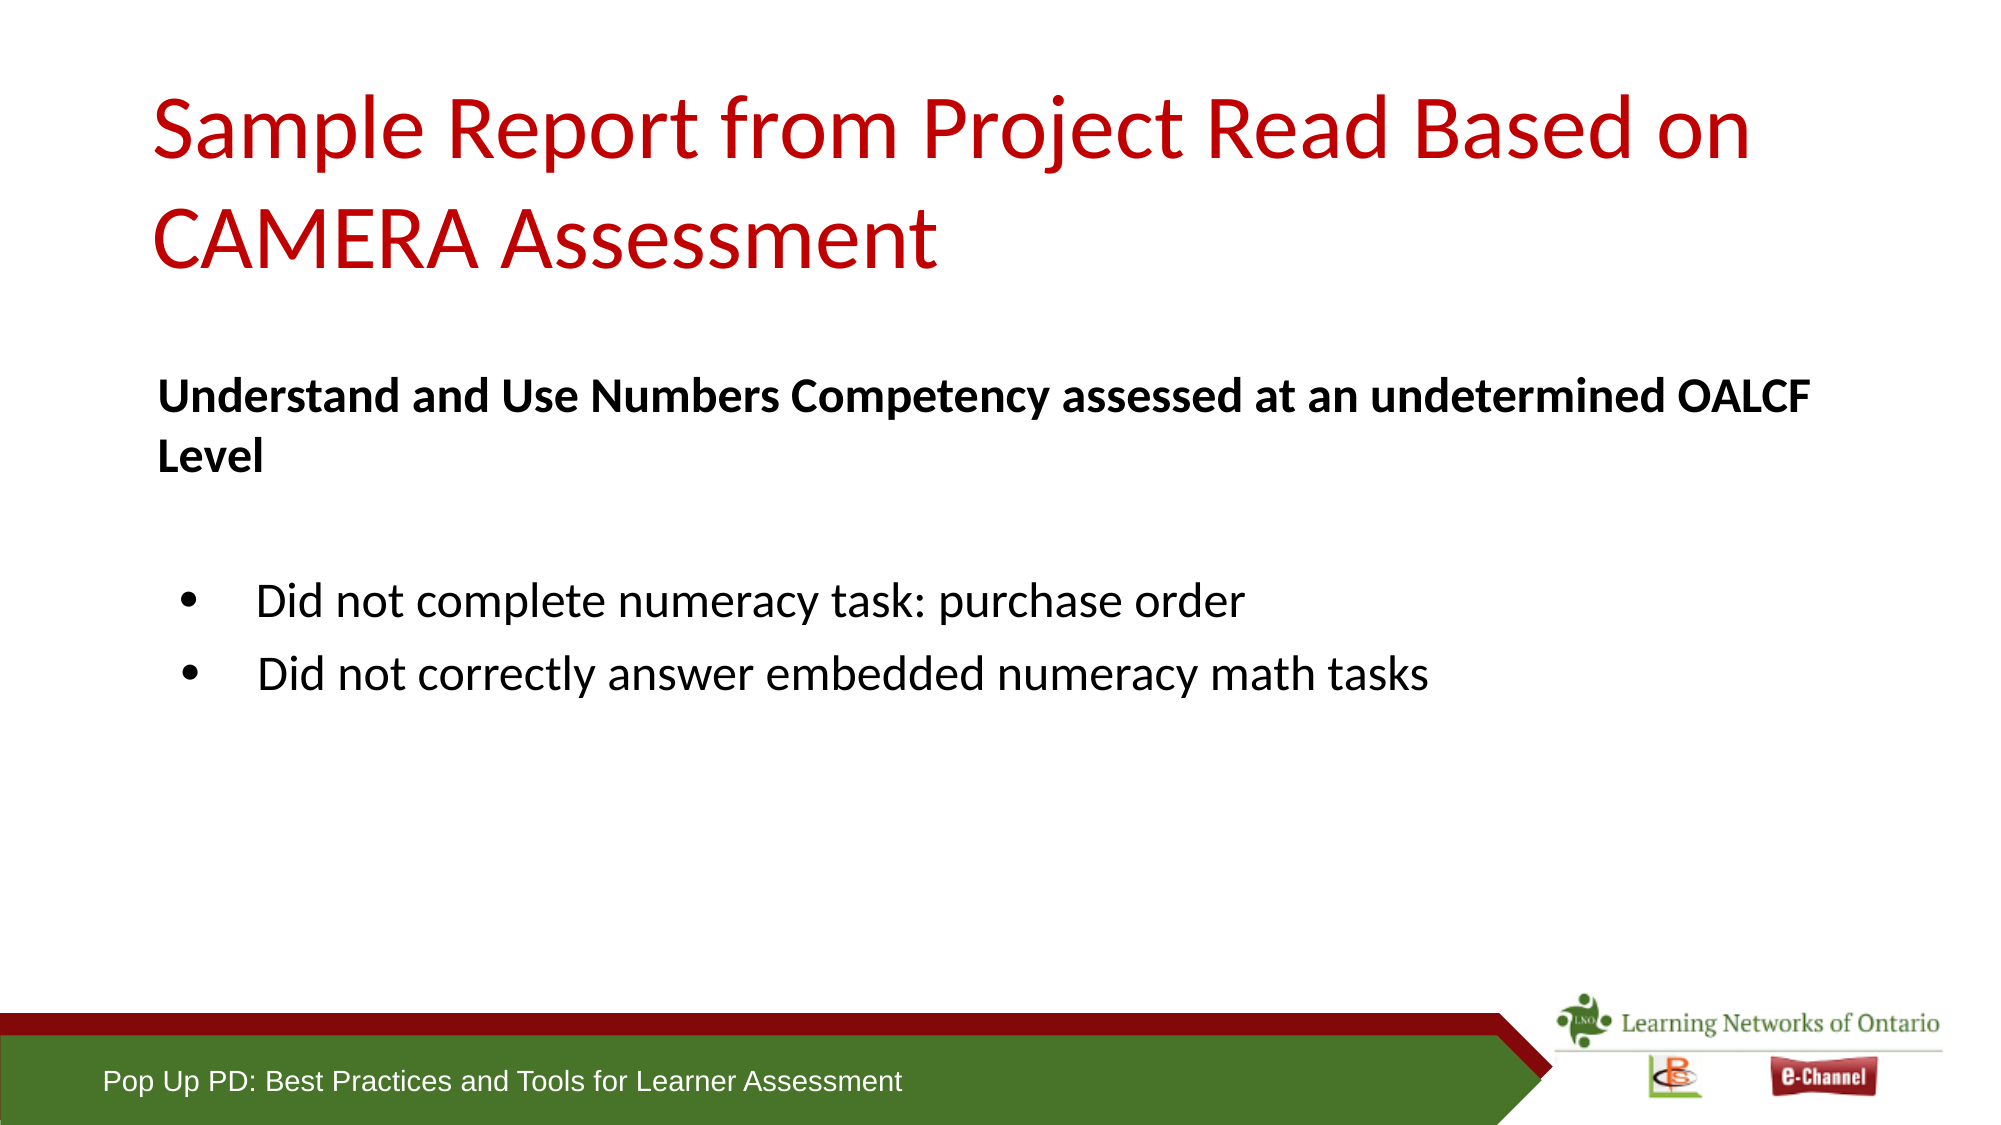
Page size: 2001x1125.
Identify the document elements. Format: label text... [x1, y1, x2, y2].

text_box Understand and Use Numbers Competency assessed at an undetermined OALCF Level Did not complete numeracy task: purchase order Did not correctly answer embedded numeracy math tasks [137, 342, 1863, 720]
text_box Sample Report from Project Read Based on CAMERA Assessment [137, 59, 1863, 278]
picture [1488, 988, 1962, 1104]
